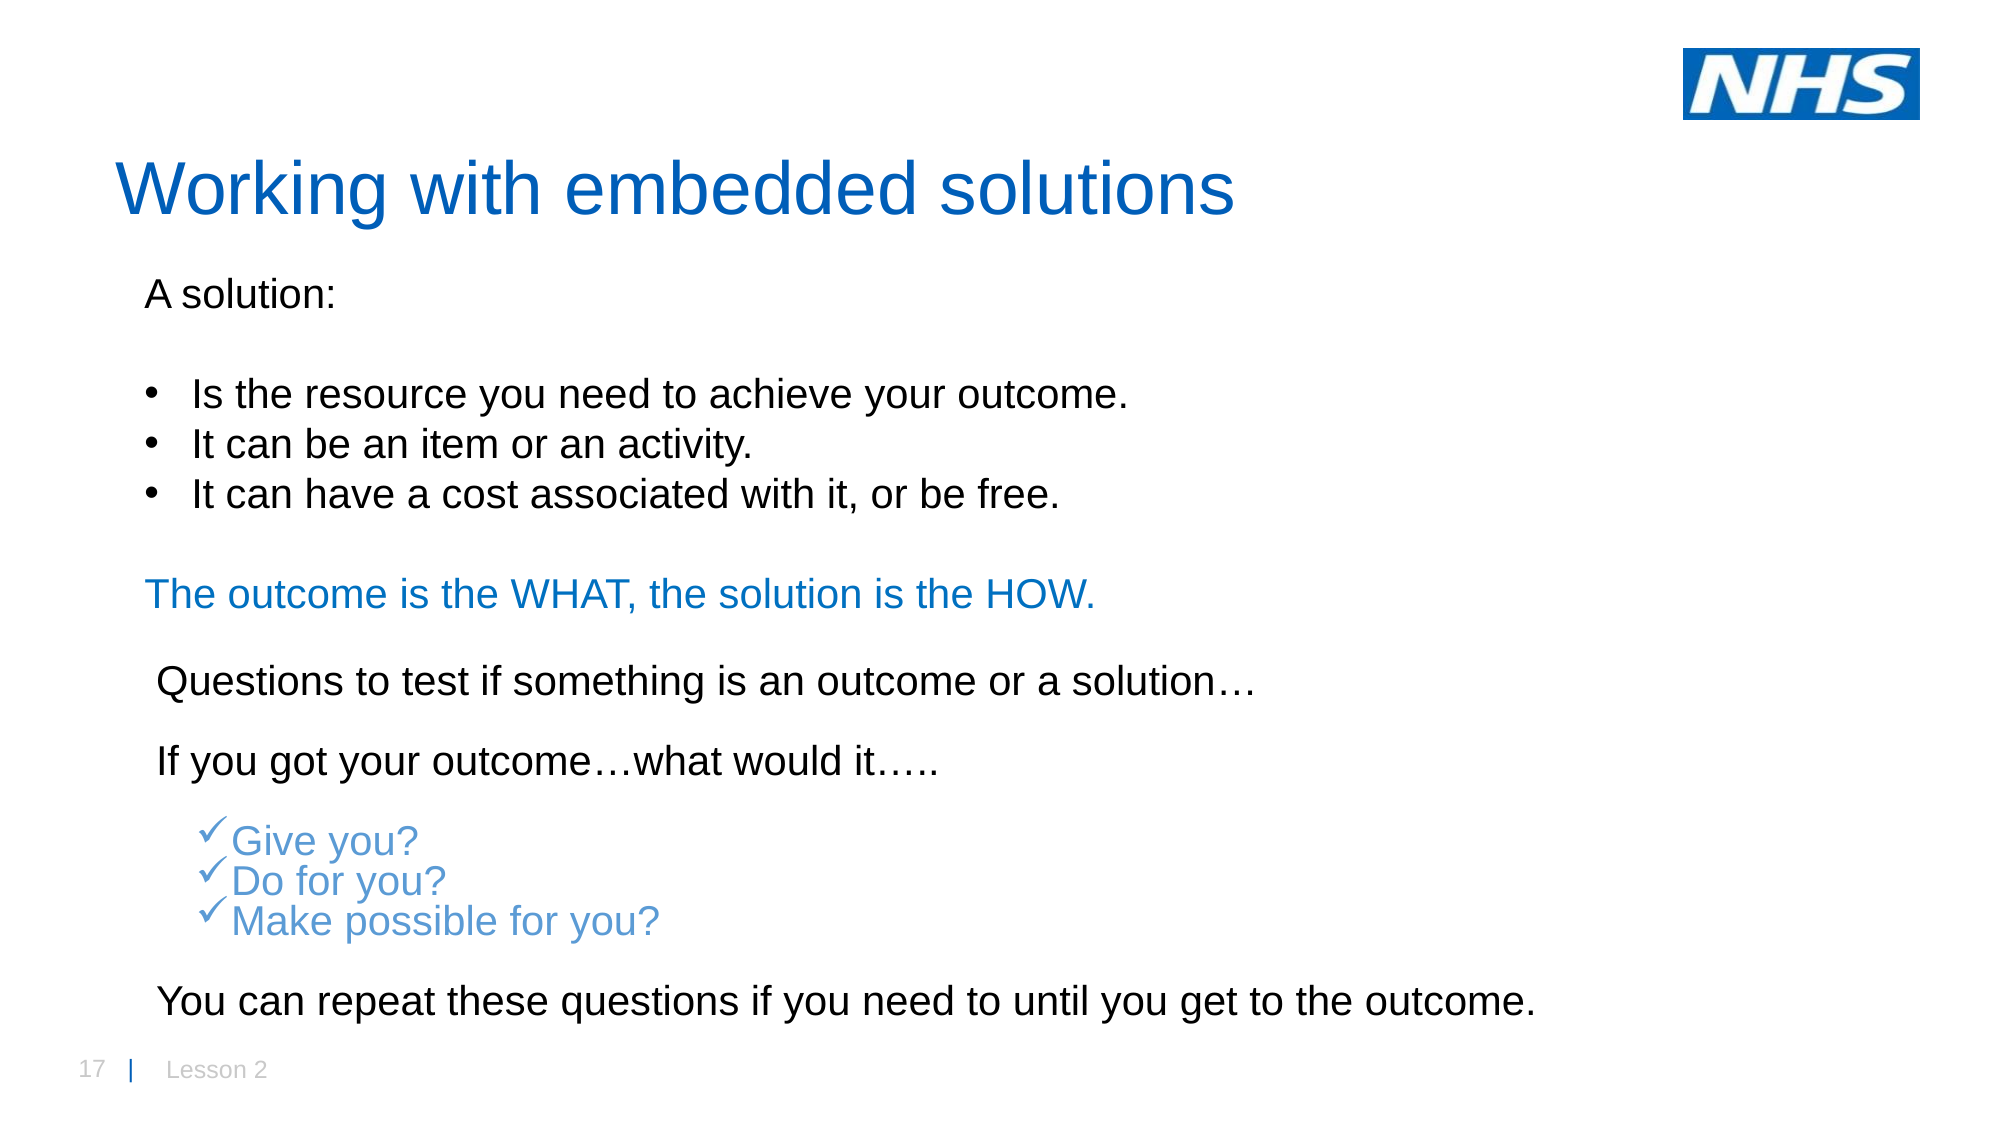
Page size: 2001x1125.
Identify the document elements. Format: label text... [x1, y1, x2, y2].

text_box Questions to test if something is an outcome or a solution… If you got your outcome…what would it….. Give you? Do for you? Make possible for you? You can repeat these questions if you need to until you get to the outcome. [141, 656, 1853, 1032]
footer Lesson 2 [151, 1038, 1403, 1099]
text_box A solution: Is the resource you need to achieve your outcome. It can be an item or an activity. It can have a cost associated with it, or be free. The outcome is the WHAT, the solution is the HOW. [129, 259, 1842, 625]
picture [1683, 48, 1920, 120]
text_box Working with embedded solutions [100, 140, 1813, 241]
